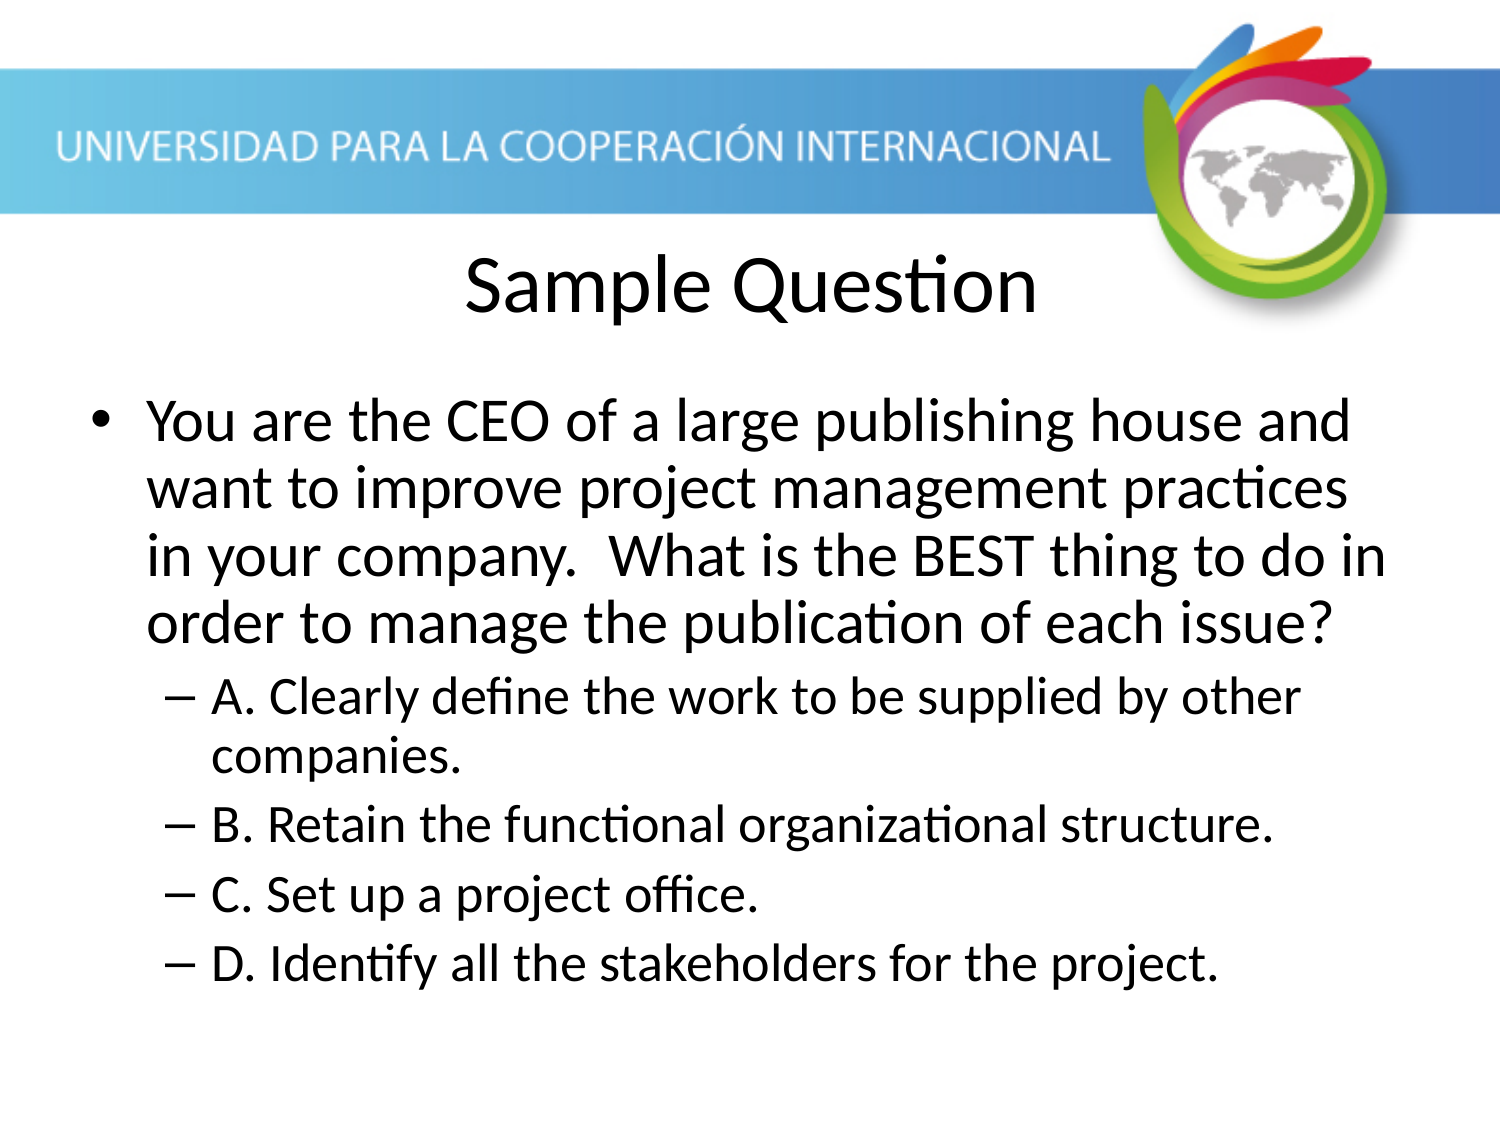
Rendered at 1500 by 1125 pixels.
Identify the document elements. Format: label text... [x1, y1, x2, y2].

picture [0, 0, 1500, 1125]
list You are the CEO of a large publishing house and want to improve project management practices in your company. What is the BEST thing to do in order to manage the publication of each issue? A. Clearly define the work to be supplied by other companies. B. Retain the functional organizational structure. C. Set up a project office. D. Identify all the stakeholders for the project. [74, 379, 1426, 1036]
title Sample Question [76, 196, 1428, 362]
